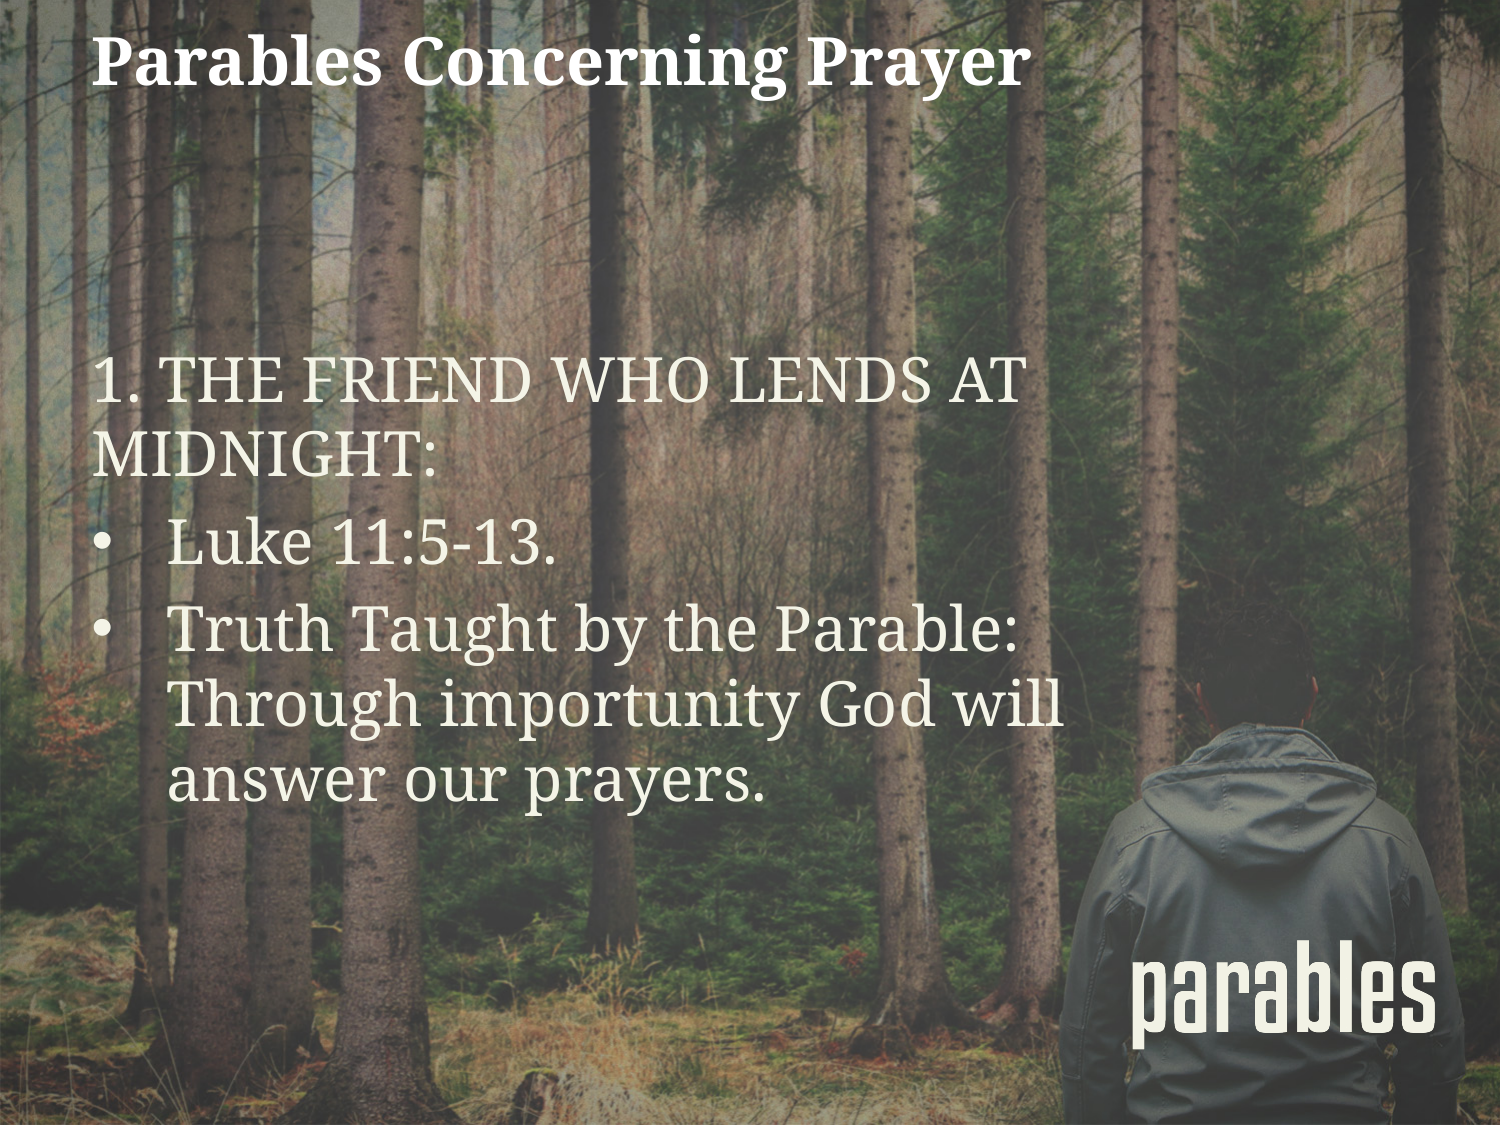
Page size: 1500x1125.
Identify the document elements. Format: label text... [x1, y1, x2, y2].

list 1. THE FRIEND WHO LENDS AT MIDNIGHT: Luke 11:5-13. Truth Taught by the Parable: Through importunity God will answer our prayers. [76, 107, 1122, 1047]
text_box Parables Concerning Prayer [76, 11, 1122, 107]
picture [0, 0, 1500, 1125]
